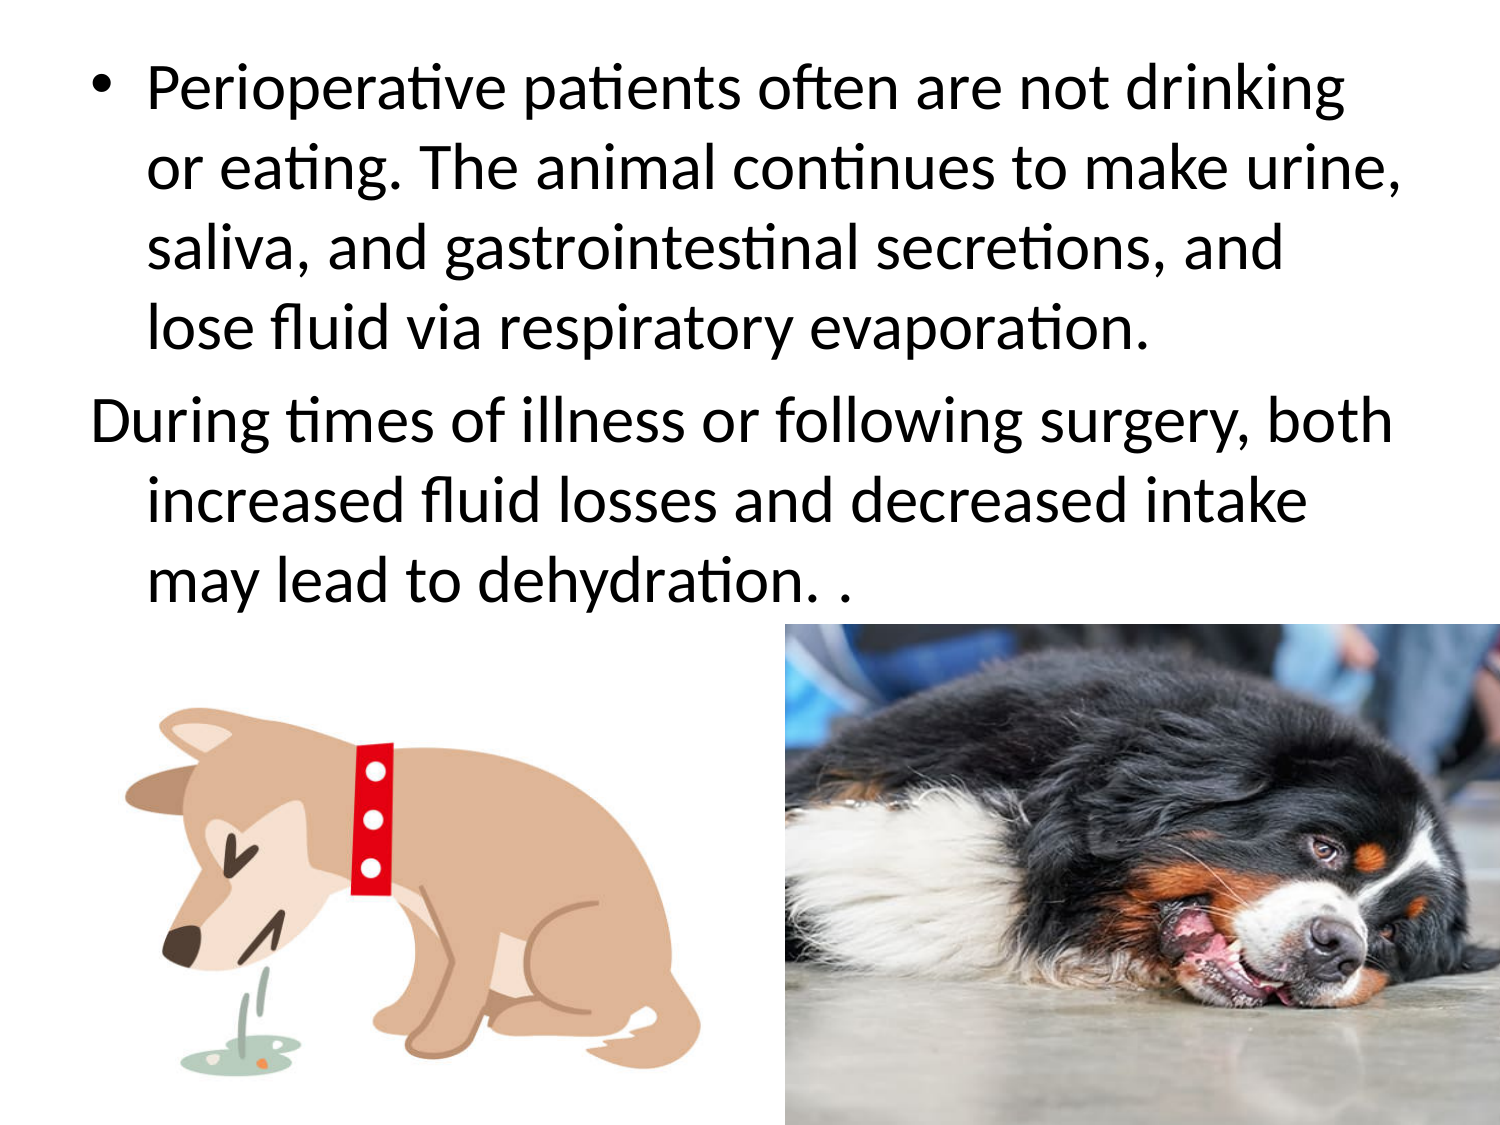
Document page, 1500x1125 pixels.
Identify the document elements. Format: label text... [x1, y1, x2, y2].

picture [115, 659, 704, 1125]
picture [784, 624, 1500, 1125]
list Perioperative patients often are not drinking or eating. The animal continues to make urine, saliva, and gastrointestinal secretions, and lose fluid via respiratory evaporation. During times of illness or following surgery, both increased fluid losses and decreased intake may lead to dehydration. . [75, 35, 1425, 633]
